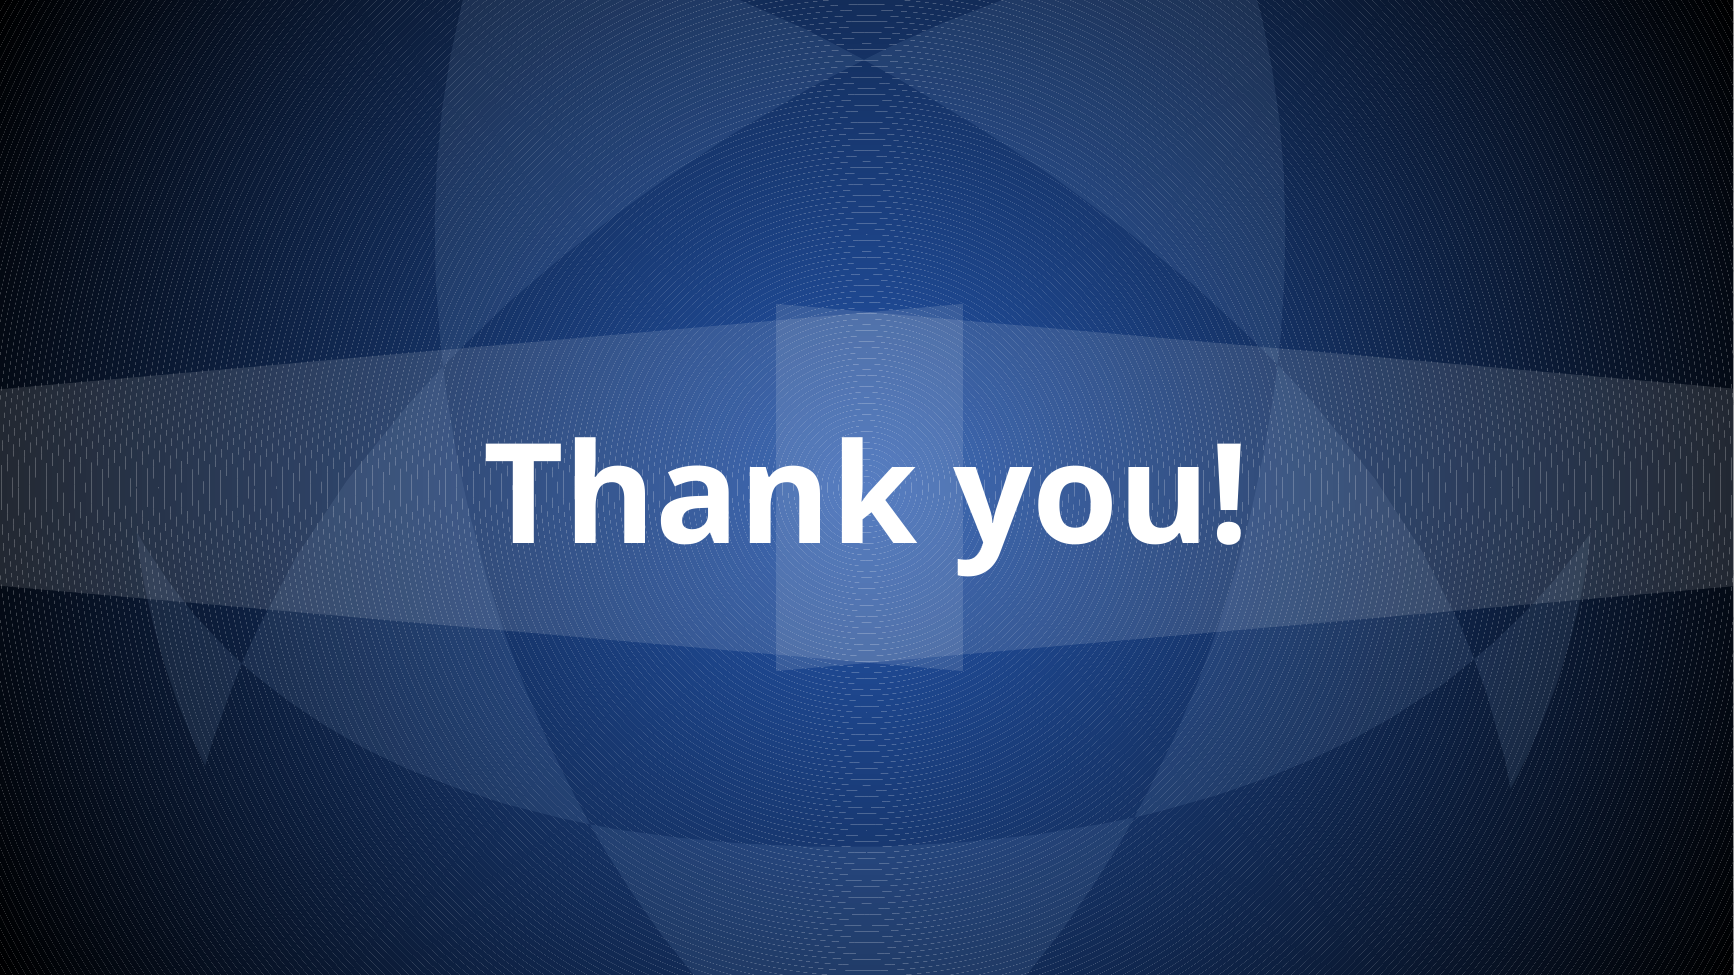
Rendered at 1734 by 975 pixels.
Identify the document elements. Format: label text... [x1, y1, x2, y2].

title Thank you! [444, 251, 1289, 724]
